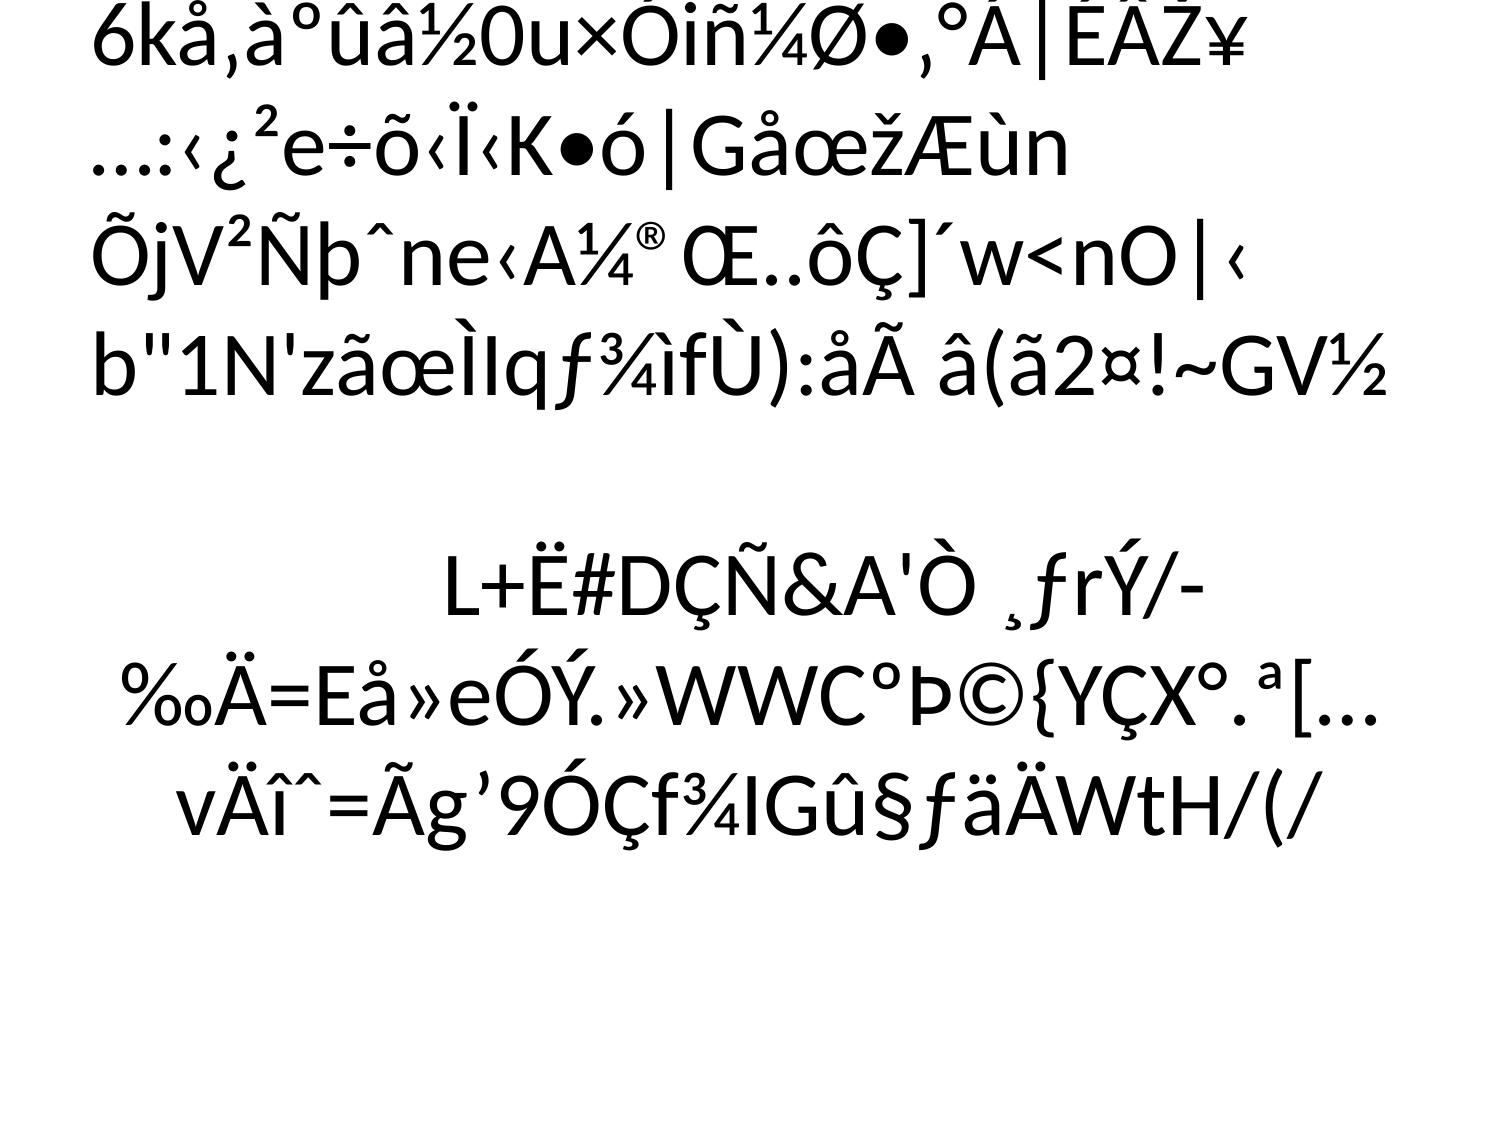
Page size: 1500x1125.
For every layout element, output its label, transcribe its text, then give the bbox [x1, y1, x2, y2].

title öW‘Úõè×?§g.‚—C¤Ðááß!šJV£±€µb•—Gä§ÔåmùôA%lTRBç›çs:ãSB6ý"“sÞ%p&Ÿ·ÿýØ5wbùz-Ã.\¼vNÑª{ë¬Y÷Äk9A%$†Ï\6kå‚àºûâ½0u×Óiñ¼Ø•‚°Á|ÉÂŽ¥…:‹¿²e÷õ‹Ï‹K•ó|GåœžÆùn­ÕjV²Ñþˆne‹A¼®Œ..ôÇ]´w<nO|‹ b"1N'zãœÌIqƒ¾ìfÙ):åÃ â(ã2¤!~GV½ L+Ë#DÇÑ&A'Ò ¸ƒrÝ/-‰Ä=Eå»eÓÝ.»WW­CºÞ©{YÇX°.ª[…vÄîˆ=Ãg’9ÓÇf¾IGû§ƒäÄWtH/(/ [75, 45, 1425, 233]
